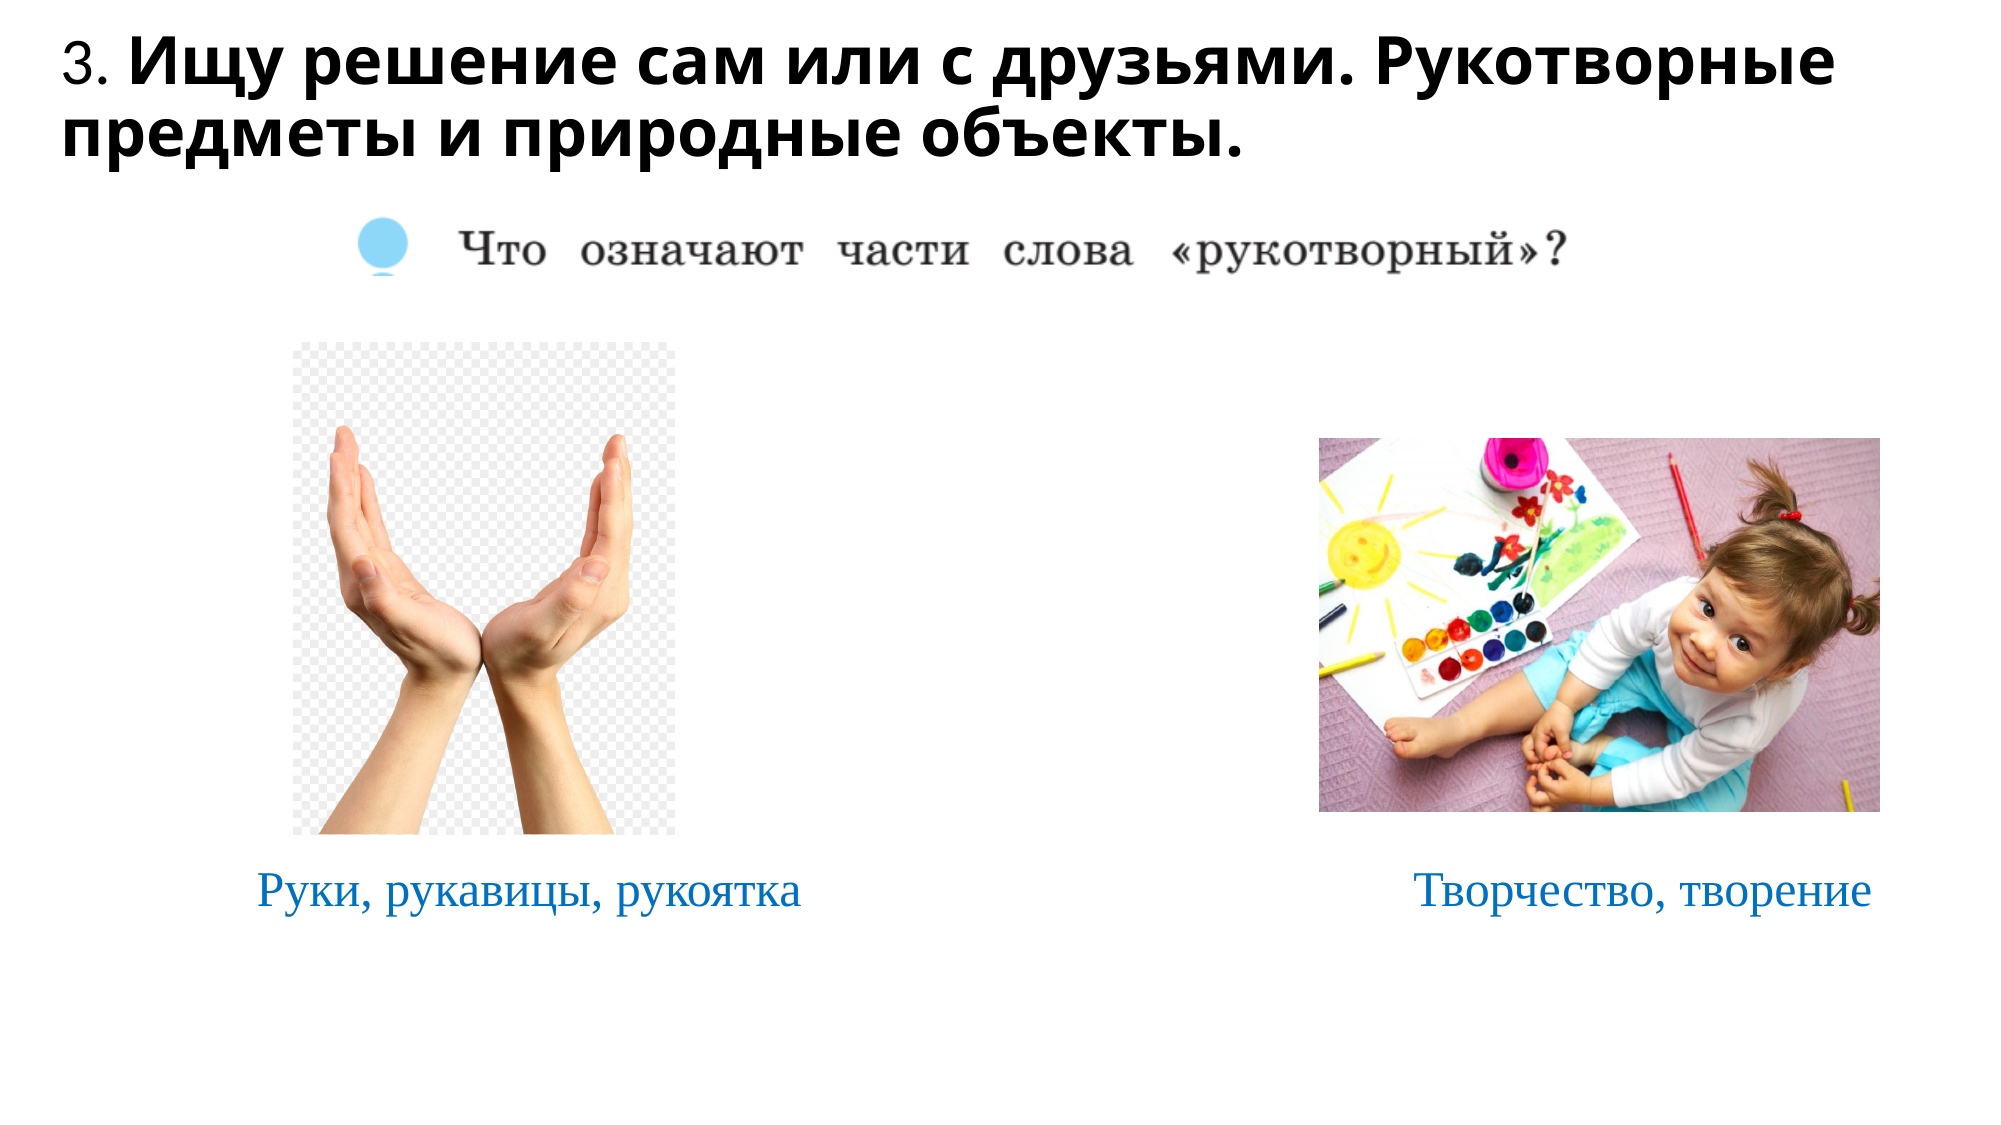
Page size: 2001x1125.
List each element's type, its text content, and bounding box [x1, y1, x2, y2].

text_box Руки, рукавицы, рукоятка Творчество, творение [241, 848, 1967, 924]
picture [338, 209, 1618, 276]
picture [1319, 438, 1880, 812]
title 3. Ищу решение сам или с друзьями. Рукотворные предметы и природные объекты. [45, 25, 1981, 173]
picture [293, 342, 675, 835]
